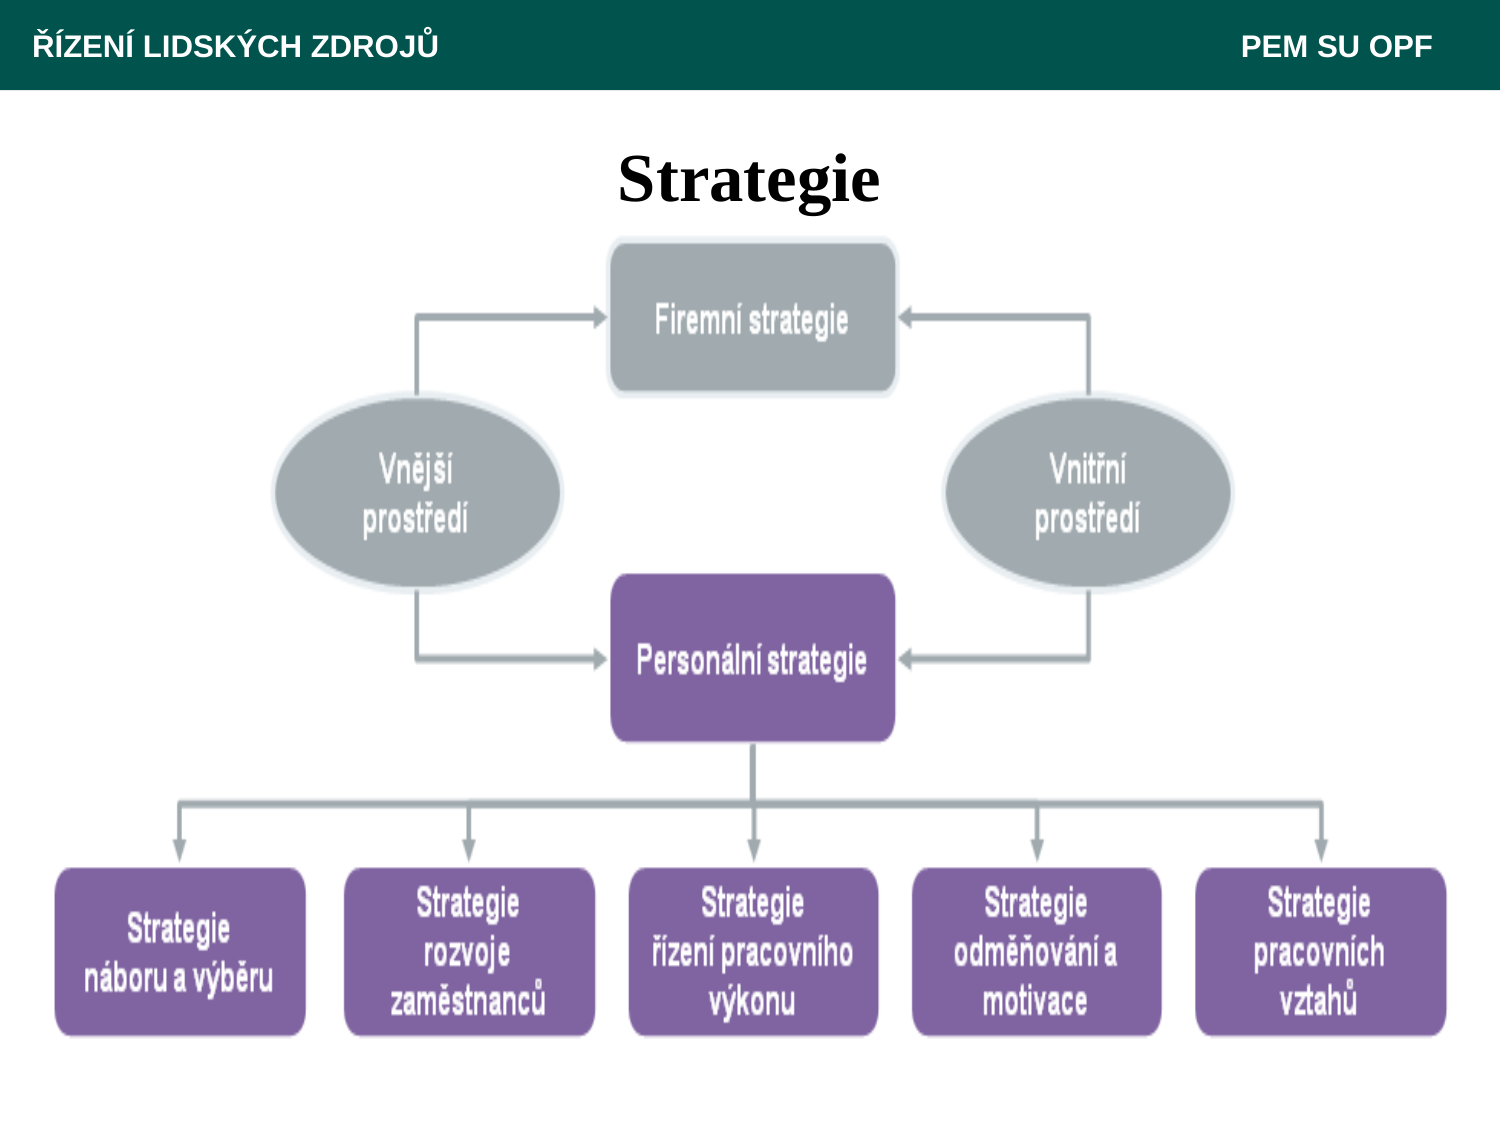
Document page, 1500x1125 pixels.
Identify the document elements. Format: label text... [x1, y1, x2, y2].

title Strategie [111, 113, 1388, 232]
picture [34, 234, 1466, 1044]
text_box ŘÍZENÍ LIDSKÝCH ZDROJŮ PEM SU OPF [0, 0, 1500, 92]
